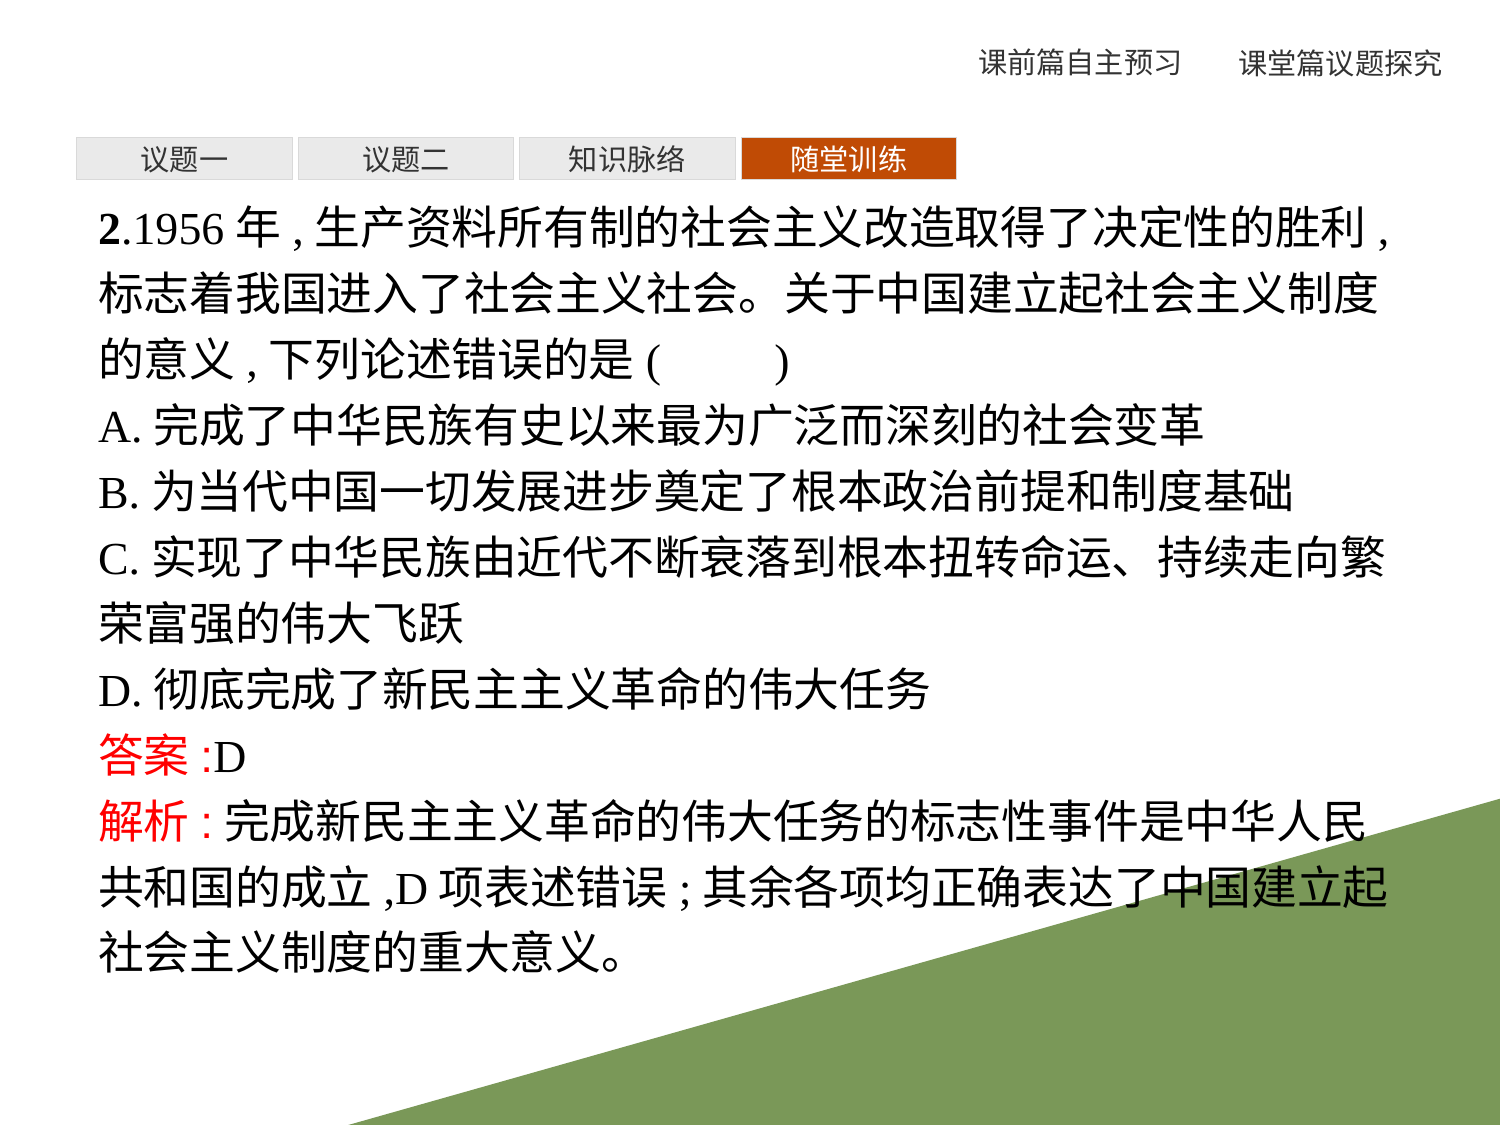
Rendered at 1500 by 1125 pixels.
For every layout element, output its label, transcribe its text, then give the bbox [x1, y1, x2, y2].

text_box 议题一 [76, 136, 293, 181]
text_box 知识脉络 [519, 136, 736, 180]
text_box 随堂训练 [740, 136, 958, 180]
text_box 2.1956年,生产资料所有制的社会主义改造取得了决定性的胜利,标志着我国进入了社会主义社会。关于中国建立起社会主义制度的意义,下列论述错误的是( ) A.完成了中华民族有史以来最为广泛而深刻的社会变革 B.为当代中国一切发展进步奠定了根本政治前提和制度基础 C.实现了中华民族由近代不断衰落到根本扭转命运、持续走向繁荣富强的伟大飞跃 D.彻底完成了新民主主义革命的伟大任务 答案:D 解析:完成新民主主义革命的伟大任务的标志性事件是中华人民共和国的成立,D项表述错误;其余各项均正确表达了中国建立起社会主义制度的重大意义。 [83, 180, 1417, 987]
text_box 议题二 [297, 136, 515, 180]
